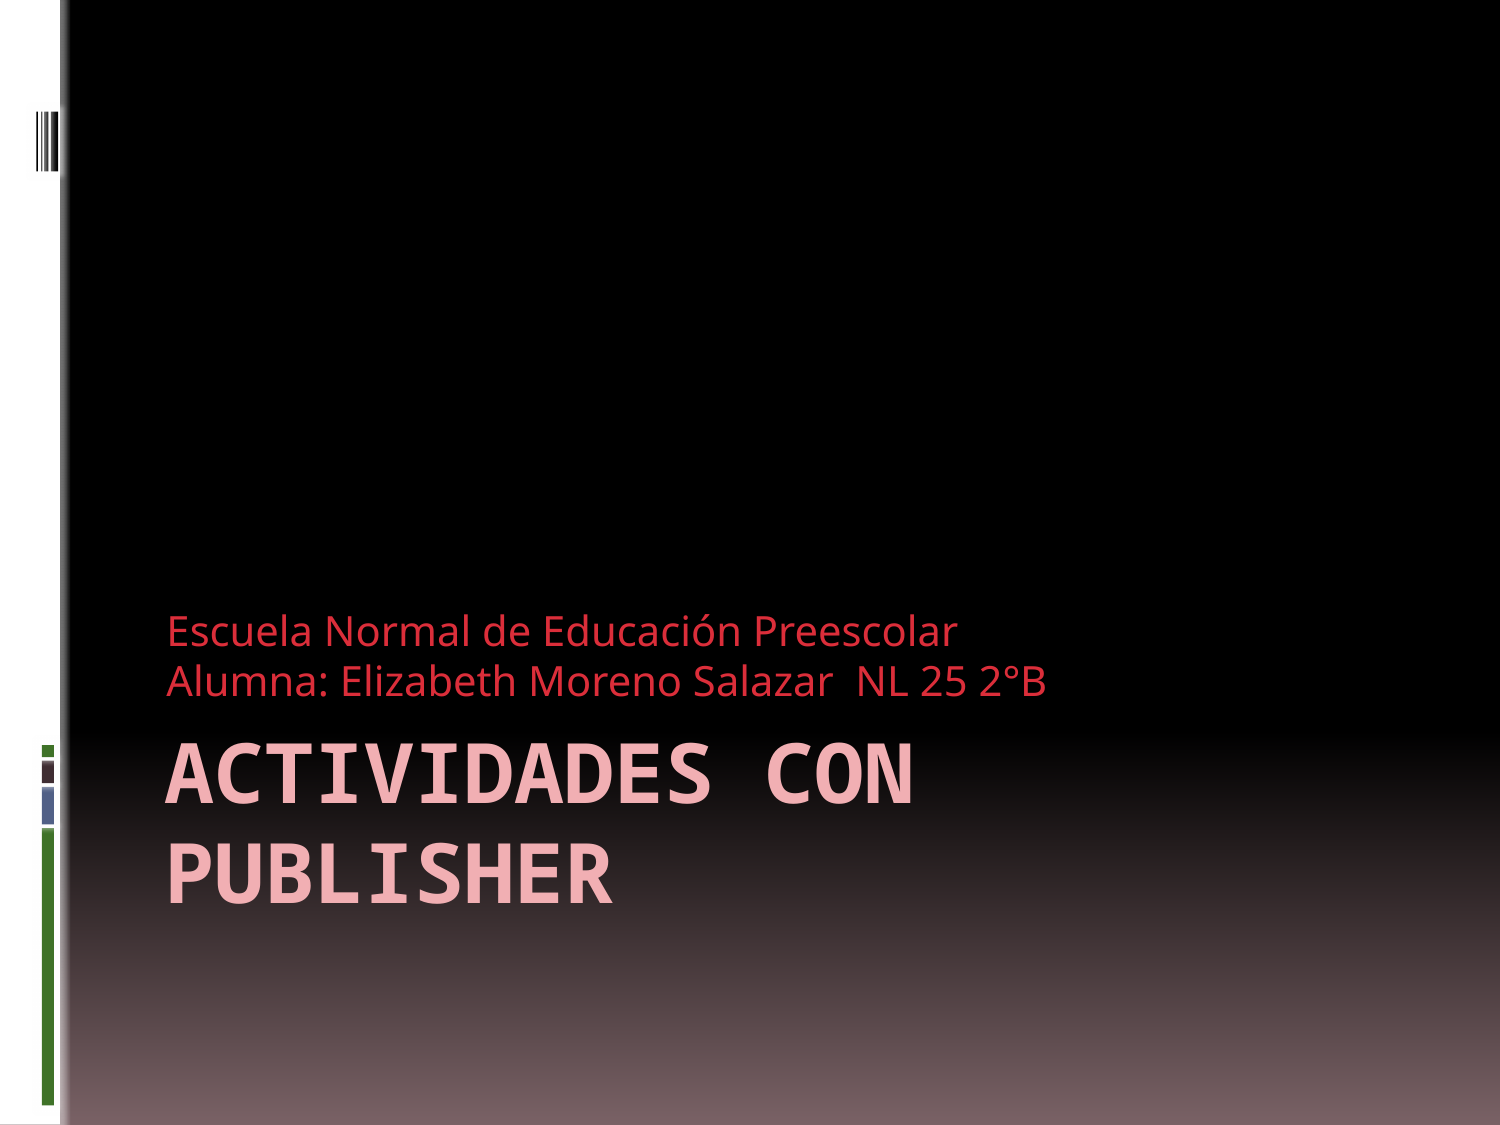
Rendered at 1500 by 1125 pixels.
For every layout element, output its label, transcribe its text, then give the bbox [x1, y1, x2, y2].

subtitle Escuela Normal de Educación Preescolar Alumna: Elizabeth Moreno Salazar NL 25 2°B [150, 464, 1425, 713]
title Actividades con publisher [150, 713, 1425, 1037]
